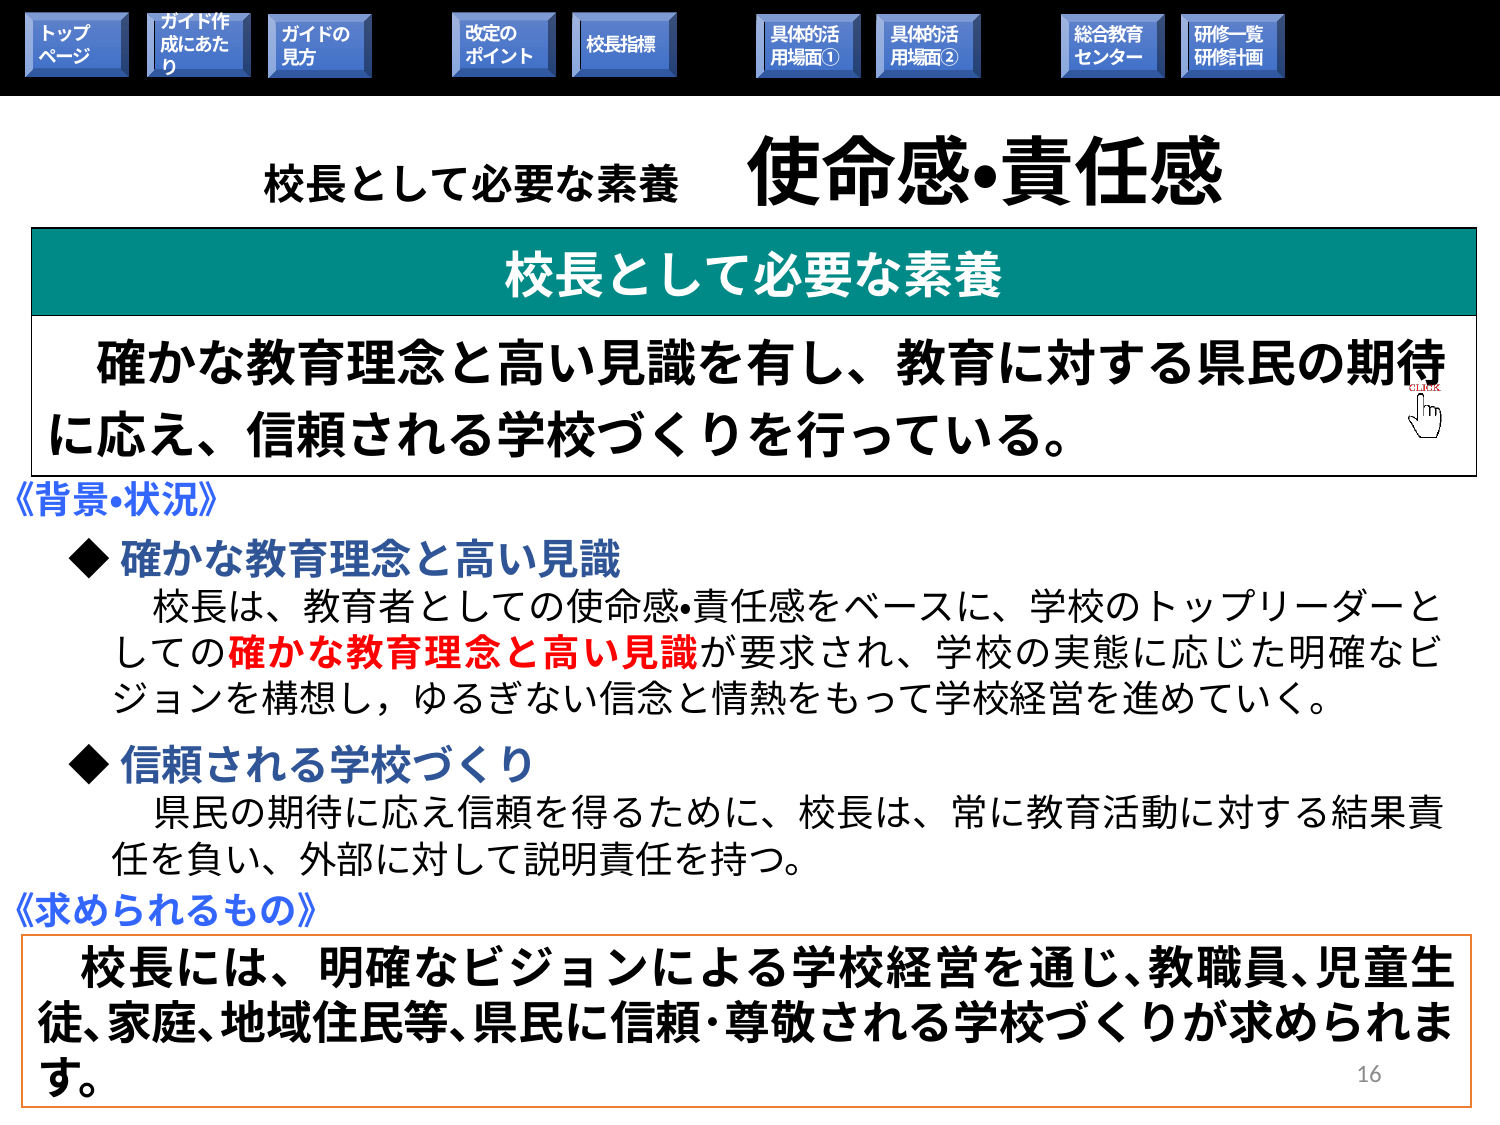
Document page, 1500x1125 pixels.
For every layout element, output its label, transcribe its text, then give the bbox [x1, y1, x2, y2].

text_box ◆確かな教育理念と高い見識 校長は、教育者としての使命感・責任感をベースに、学校のトップリーダーとしての確かな教育理念と高い見識が要求され、学校の実態に応じた明確なビジョンを構想し，ゆるぎない信念と情熱をもって学校経営を進めていく。 ◆信頼される学校づくり 県民の期待に応え信頼を得るために、校長は、常に教育活動に対する結果責任を負い、外部に対して説明責任を持つ。 [38, 523, 1474, 888]
text_box 《背景・状況》 [0, 468, 361, 529]
title 校長として必要な素養 使命感・責任感 [52, 113, 1436, 223]
table_header 校長として必要な素養 [32, 229, 1476, 315]
text_box 《求められるもの》 [0, 879, 361, 940]
slide_number 16 [1059, 1042, 1397, 1103]
table_cell 確かな教育理念と高い見識を有し、教育に対する県民の期待に応え、信頼される学校づくりを行っている。 [32, 316, 1476, 475]
text_box [0, 0, 1500, 97]
picture [1392, 378, 1457, 442]
text_box 校長には、明確なビジョンによる学校経営を通じ､教職員､児童生徒､家庭､地域住民等､県民に信頼･尊敬される学校づくりが求められます。 [21, 934, 1472, 1108]
text_box [34, 231, 1472, 457]
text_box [24, 12, 1286, 79]
